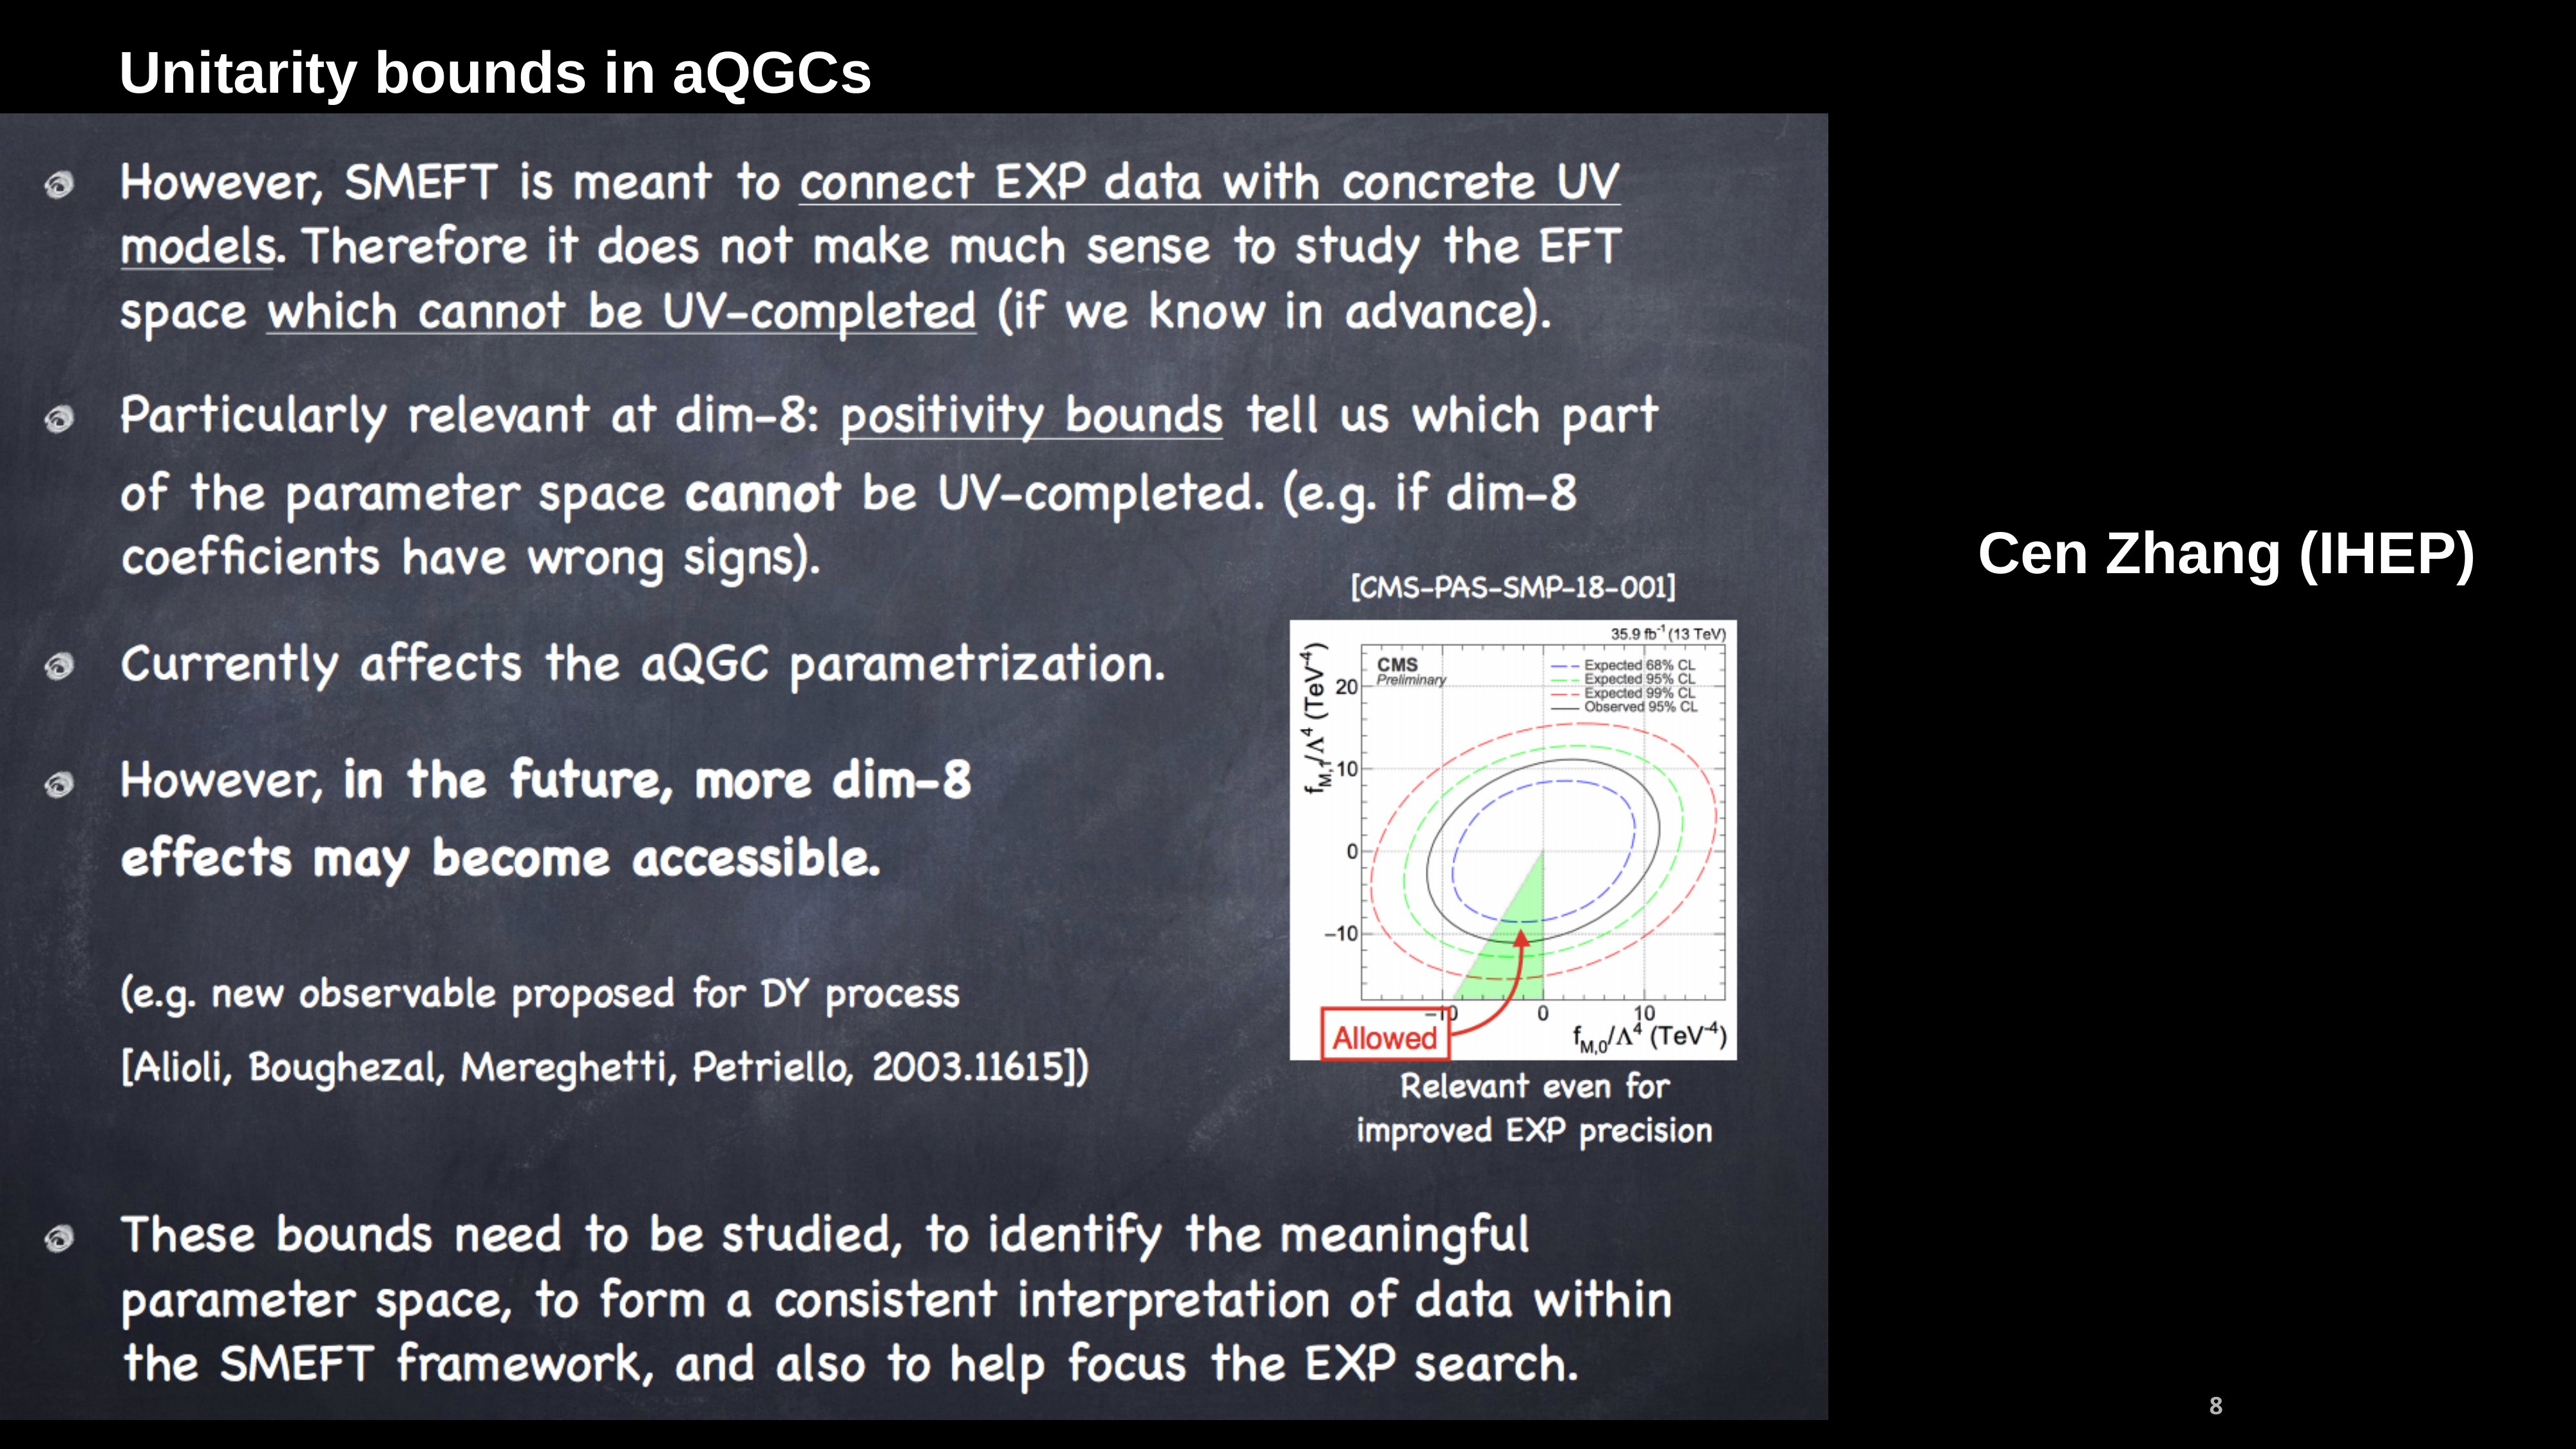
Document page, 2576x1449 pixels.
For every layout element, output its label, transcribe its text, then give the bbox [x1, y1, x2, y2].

slide_number 8 [2187, 1382, 2231, 1429]
text_box Cen Zhang (IHEP) [1968, 509, 2486, 591]
picture [0, 113, 1828, 1420]
text_box Unitarity bounds in aQGCs [109, 29, 884, 110]
